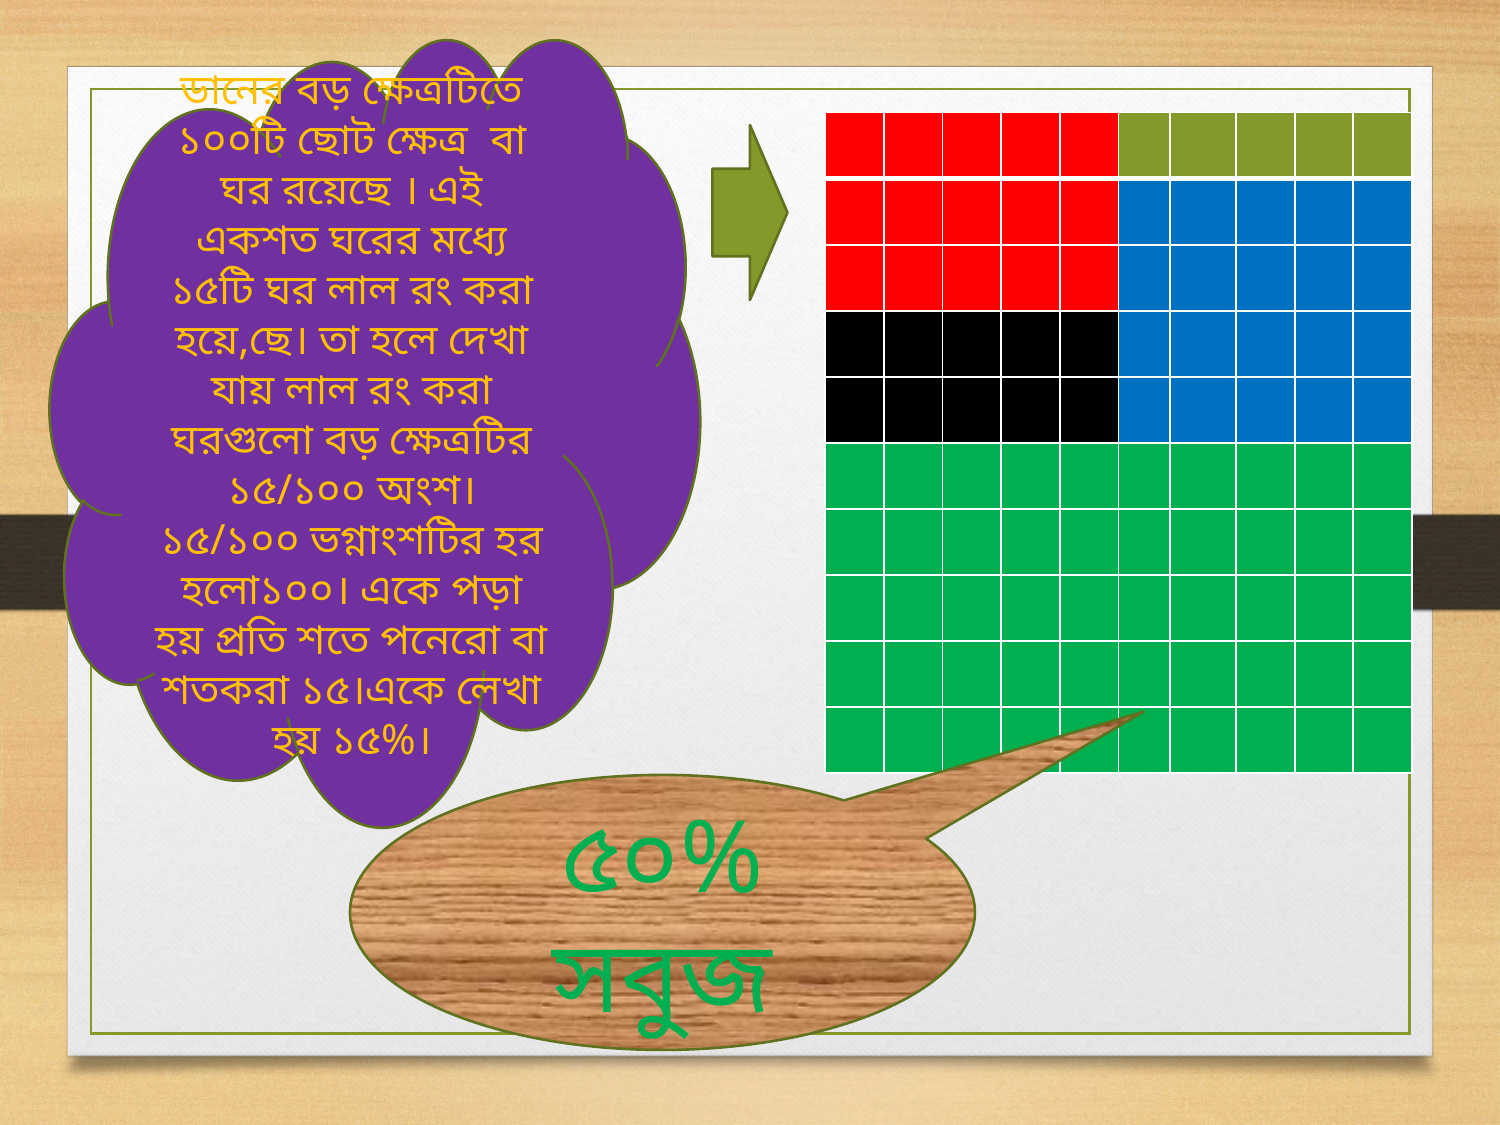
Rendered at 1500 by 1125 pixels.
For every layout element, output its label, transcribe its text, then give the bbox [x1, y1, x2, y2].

table_cell [943, 642, 1000, 706]
table_cell [1061, 444, 1118, 508]
table_cell [1354, 444, 1411, 508]
table_cell [1354, 312, 1411, 376]
table_cell [1354, 642, 1411, 706]
table_cell [826, 576, 883, 640]
table_header [826, 113, 883, 176]
table_cell [1002, 444, 1059, 508]
text_box [711, 123, 789, 302]
table_header [1171, 113, 1235, 176]
table_cell [1171, 576, 1235, 640]
table_cell [1002, 181, 1059, 244]
table_cell [826, 510, 883, 574]
table_header [943, 113, 1000, 176]
table_cell [1061, 576, 1118, 640]
table_cell [1296, 576, 1352, 640]
table_cell [1119, 510, 1169, 574]
table_cell [885, 246, 942, 310]
table_cell [1061, 246, 1118, 310]
table_header [1296, 113, 1352, 176]
table_cell [1171, 181, 1235, 244]
table_cell [885, 378, 942, 442]
table_cell [1296, 708, 1352, 772]
table_cell [826, 378, 883, 442]
table_cell [885, 642, 942, 706]
table_cell [1354, 246, 1411, 310]
text_box ৫০% সবুজ [348, 710, 1145, 1052]
table_cell [1296, 510, 1352, 574]
table_cell [1354, 576, 1411, 640]
table_cell [826, 181, 883, 244]
table_cell [1296, 312, 1352, 376]
table_cell [1119, 378, 1169, 442]
table_header [1237, 113, 1294, 176]
table_header [1061, 113, 1118, 176]
table_cell [943, 312, 1000, 376]
table_cell [943, 510, 1000, 574]
table_cell [1237, 642, 1294, 706]
table_cell [1237, 708, 1294, 772]
table_cell [1237, 312, 1294, 376]
table_cell [1237, 378, 1294, 442]
table_cell [1354, 708, 1411, 772]
table_cell [1296, 444, 1352, 508]
table_cell [1171, 444, 1235, 508]
table_cell [1119, 642, 1169, 706]
table_cell [1002, 576, 1059, 640]
table_cell [1171, 246, 1235, 310]
table_cell [1002, 312, 1059, 376]
table_cell [1296, 378, 1352, 442]
table_cell [1237, 181, 1294, 244]
table_cell [1296, 246, 1352, 310]
table_cell [1061, 378, 1118, 442]
table_cell [1237, 246, 1294, 310]
table_header [1002, 113, 1059, 176]
text_box ডানের বড় ক্ষেত্রটিতে ১০০টি ছোট ক্ষেত্র বা ঘর রয়েছে । এই একশত ঘরের মধ্যে ১৫টি ঘর লাল রং করা হয়ে,ছে। তা হলে দেখা যায় লাল রং করা ঘরগুলো বড় ক্ষেত্রটির ১৫/১০০ অংশ। ১৫/১০০ ভগ্নাংশটির হর হলো১০০। একে পড়া হয় প্রতি শতে পনেরো বা শতকরা ১৫।একে লেখা হয় ১৫%। [48, 38, 702, 830]
table_cell [1119, 246, 1169, 310]
table_cell [885, 510, 942, 574]
table_cell [1237, 510, 1294, 574]
table_header [1354, 113, 1411, 176]
table_cell [1354, 181, 1411, 244]
table_cell [1045, 764, 1059, 772]
table_cell [885, 444, 942, 508]
table_cell [1061, 729, 1118, 772]
table_cell [1119, 708, 1169, 772]
table_cell [1119, 576, 1169, 640]
table_cell [1002, 510, 1059, 574]
table_cell [1119, 312, 1169, 376]
table_cell [1061, 510, 1118, 574]
table_cell [826, 246, 883, 310]
table_cell [1002, 246, 1059, 310]
table_cell [1002, 708, 1059, 751]
table_cell [943, 444, 1000, 508]
table_cell [943, 708, 1000, 769]
table_cell [1119, 181, 1169, 244]
table_cell [885, 576, 942, 640]
table_cell [1296, 181, 1352, 244]
table_cell [1237, 576, 1294, 640]
table_cell [1061, 642, 1118, 706]
table_cell [943, 378, 1000, 442]
table_cell [1296, 642, 1352, 706]
table_cell [885, 708, 942, 772]
table_cell [1119, 444, 1169, 508]
table_cell [826, 708, 883, 772]
table_header [1119, 113, 1169, 176]
table_cell [885, 181, 942, 244]
table_cell [1061, 708, 1118, 734]
table_cell [1171, 510, 1235, 574]
table_cell [943, 246, 1000, 310]
table_header [885, 113, 942, 176]
table_cell [1171, 642, 1235, 706]
table_cell [826, 642, 883, 706]
table_cell [885, 312, 942, 376]
table_cell [1354, 510, 1411, 574]
table_cell [826, 312, 883, 376]
table_cell [1061, 312, 1118, 376]
table_cell [1002, 378, 1059, 442]
table_cell [1354, 378, 1411, 442]
table_cell [943, 181, 1000, 244]
table_cell [943, 576, 1000, 640]
table_cell [1171, 378, 1235, 442]
picture [0, 0, 1500, 1125]
table_cell [1061, 181, 1118, 244]
table_cell [1237, 444, 1294, 508]
table_cell [1171, 708, 1235, 772]
table_cell [826, 444, 883, 508]
table_cell [1002, 642, 1059, 706]
table_cell [1171, 312, 1235, 376]
